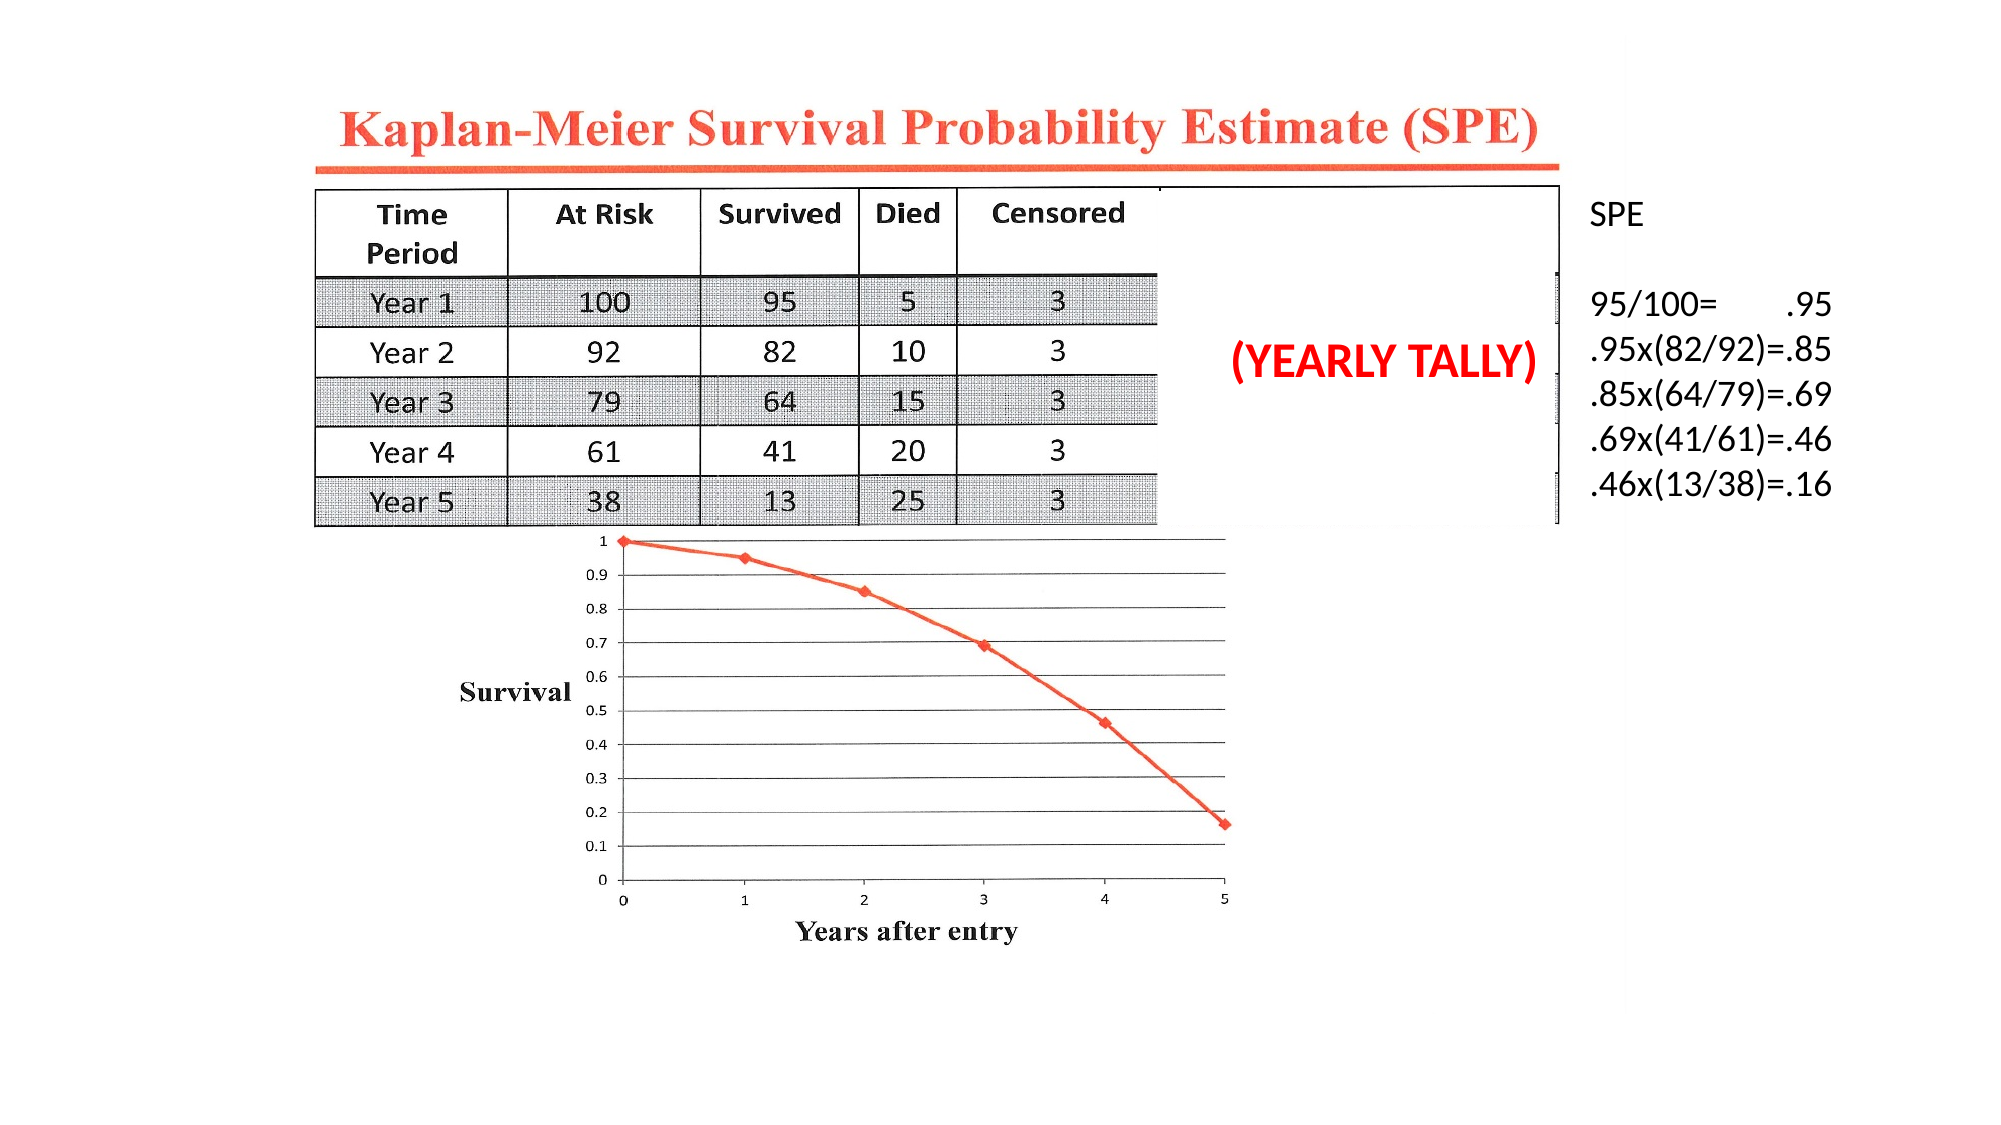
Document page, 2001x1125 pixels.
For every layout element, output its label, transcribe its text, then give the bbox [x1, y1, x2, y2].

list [262, 35, 1631, 1014]
text_box SPE 95/100= .95 .95x(82/92)=.85 .85x(64/79)=.69 .69x(41/61)=.46 .46x(13/38)=.16 [1631, 181, 1875, 556]
